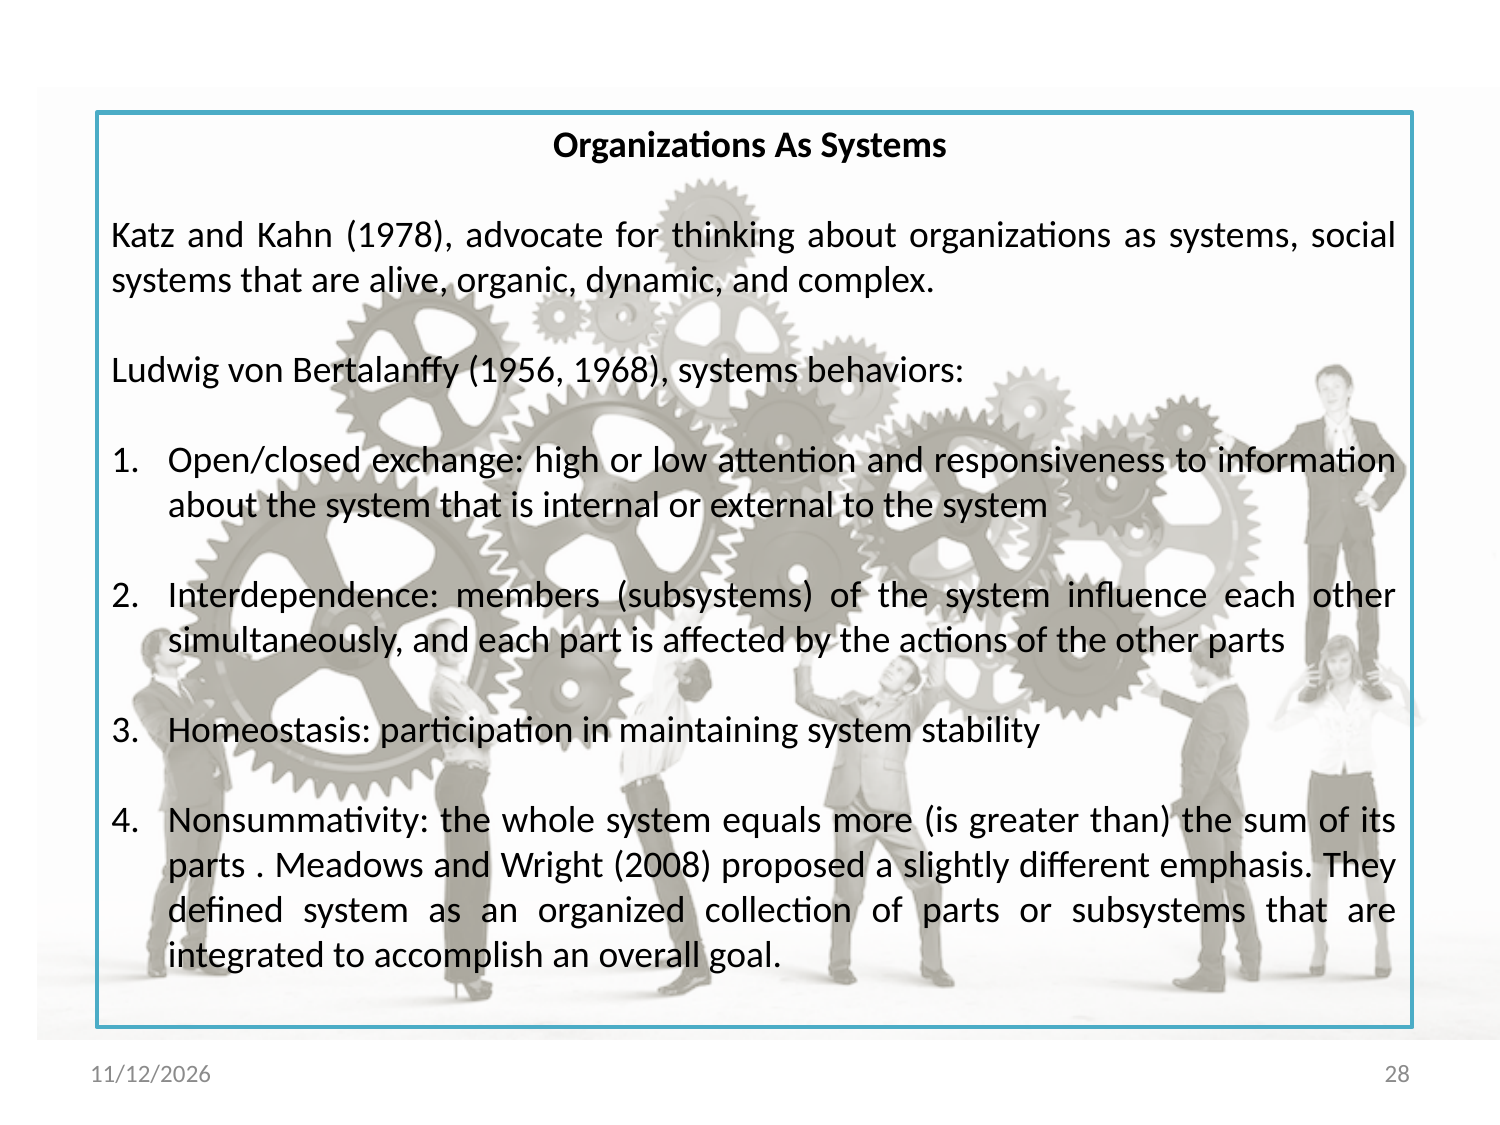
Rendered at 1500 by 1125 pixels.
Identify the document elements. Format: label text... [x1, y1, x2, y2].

picture [37, 87, 1500, 1041]
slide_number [75, 1048, 425, 1103]
slide_number 28 [1074, 1048, 1425, 1103]
